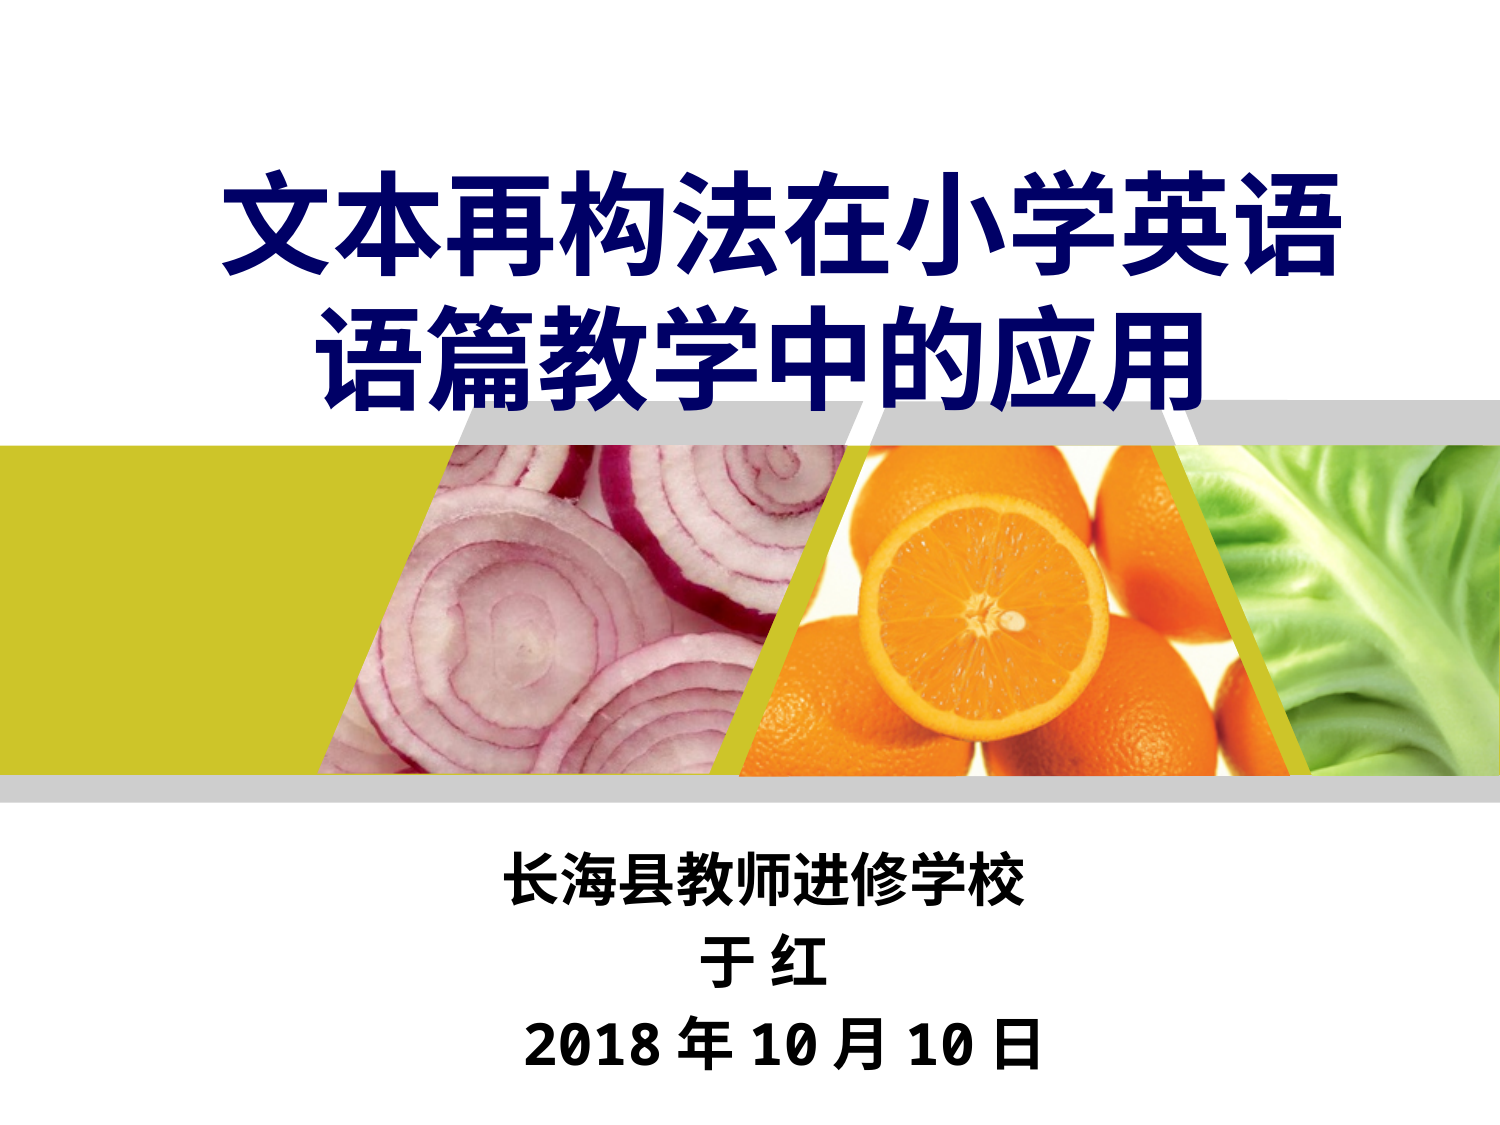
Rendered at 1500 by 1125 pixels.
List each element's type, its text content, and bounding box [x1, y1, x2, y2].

picture [1174, 445, 1500, 776]
title 文本再构法在小学英语 语篇教学中的应用 [124, 249, 1401, 329]
picture [738, 445, 1291, 777]
picture [317, 445, 848, 774]
subtitle 长海县教师进修学校 于 红 2018年10月10日 [224, 835, 1276, 924]
